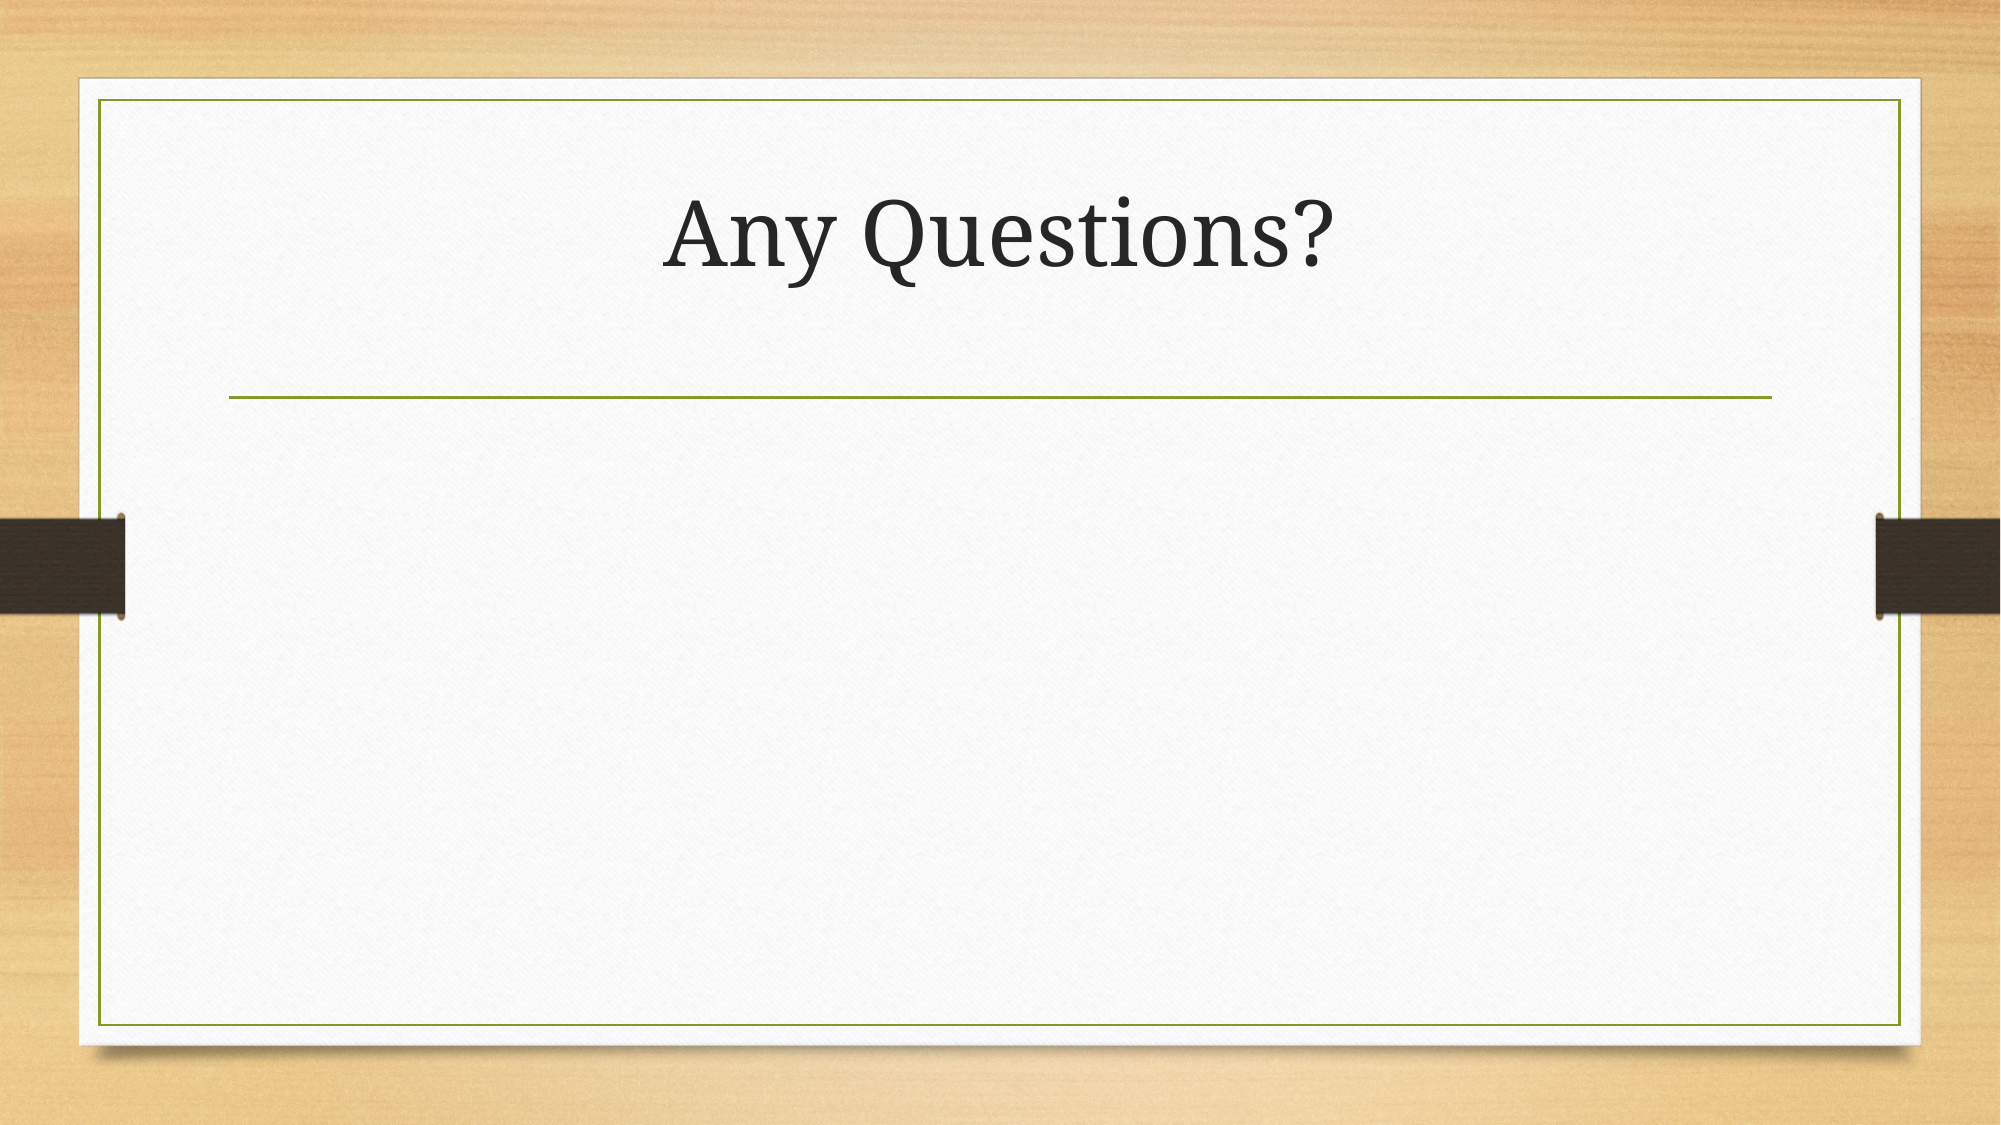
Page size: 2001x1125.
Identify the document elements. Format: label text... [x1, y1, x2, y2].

picture [0, 0, 2001, 1125]
title Any Questions? [212, 161, 1788, 299]
